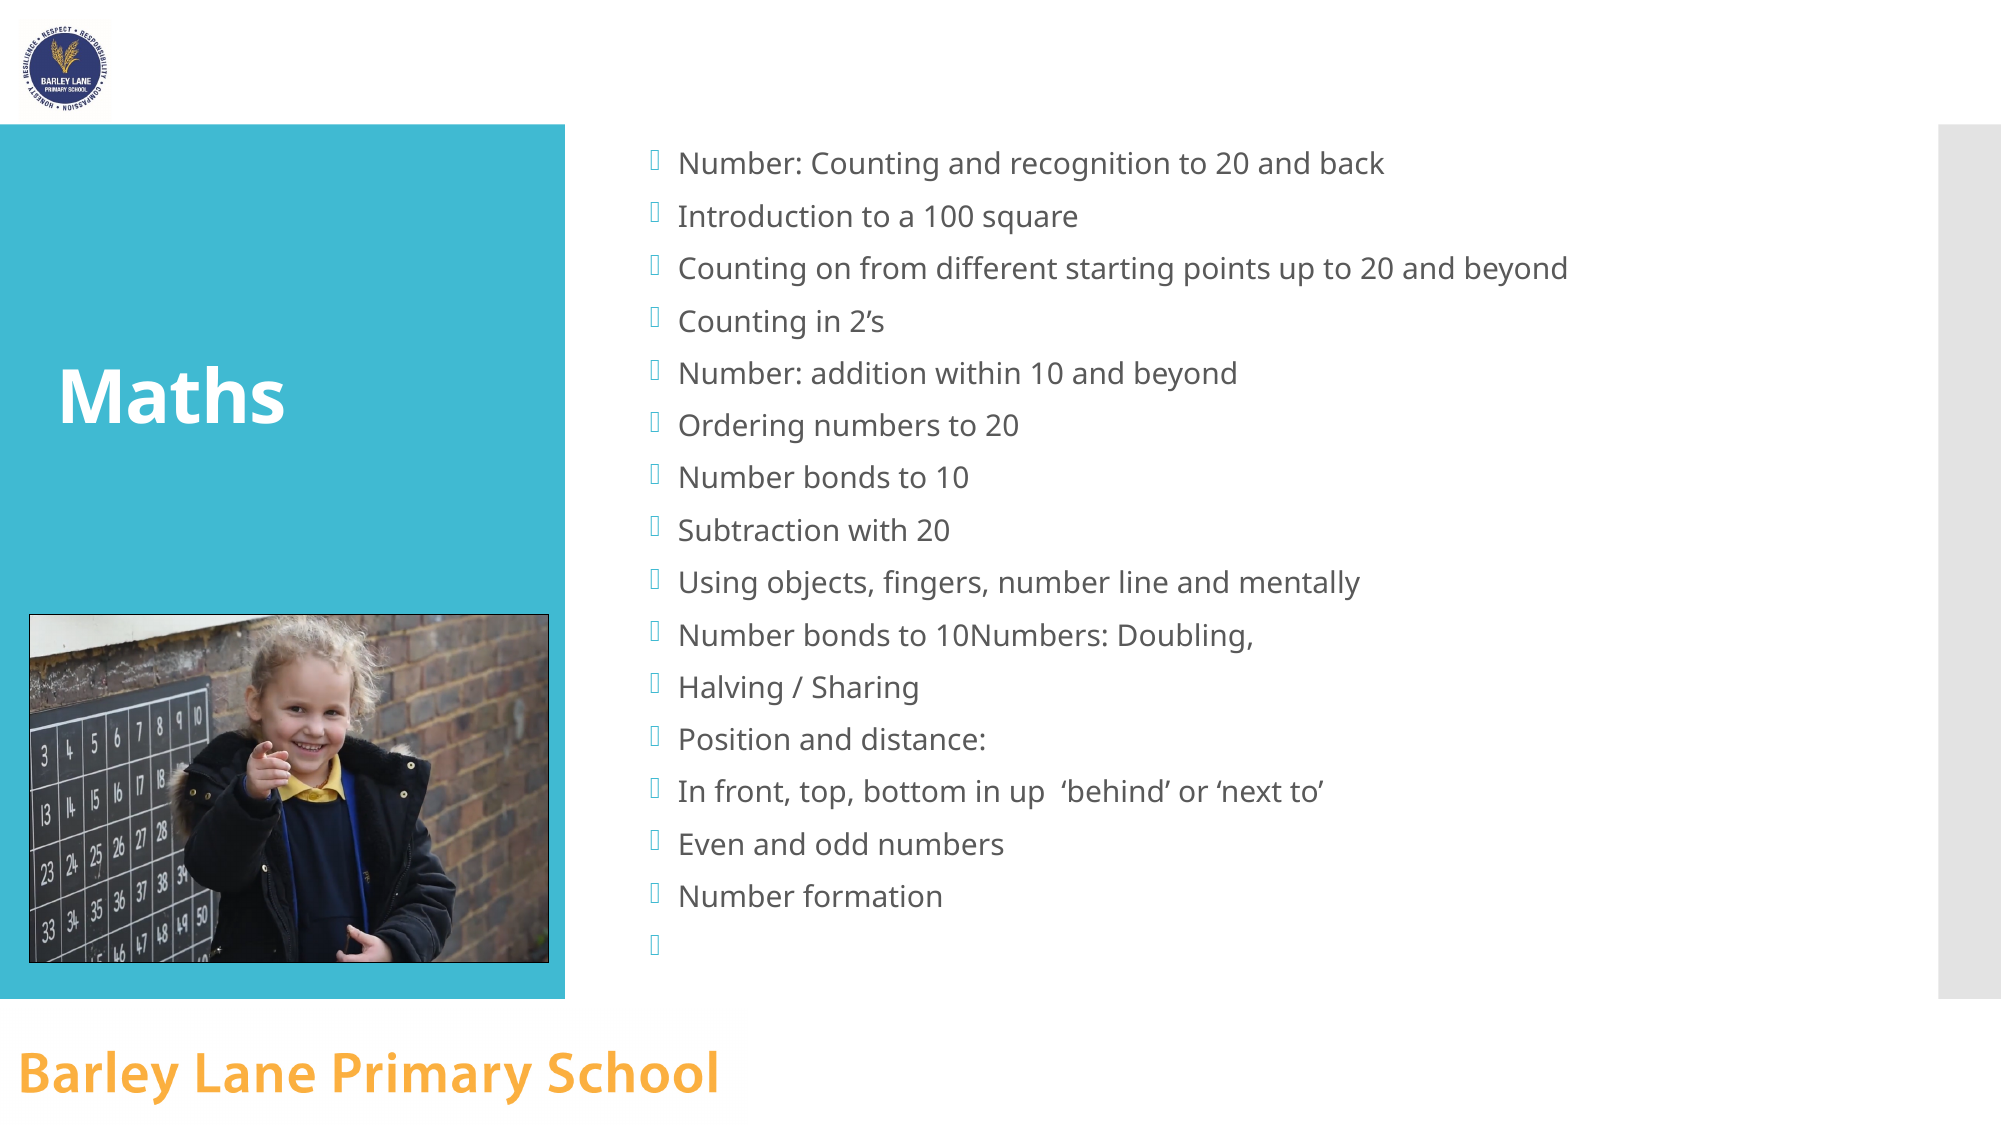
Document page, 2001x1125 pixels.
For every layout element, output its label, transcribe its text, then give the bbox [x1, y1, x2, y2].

picture [18, 19, 112, 122]
picture [0, 1007, 749, 1125]
list Number: Counting and recognition to 20 and back Introduction to a 100 square Counting on from different starting points up to 20 and beyond Counting in 2’s Number: addition within 10 and beyond Ordering numbers to 20 Number bonds to 10 Subtraction with 20 Using objects, fingers, number line and mentally Number bonds to 10Numbers: Doubling, Halving / Sharing Position and distance: In front, top, bottom in up ‘behind’ or ‘next to’ Even and odd numbers Number formation [634, 141, 1835, 982]
picture [29, 613, 550, 963]
title Maths [41, 184, 525, 613]
